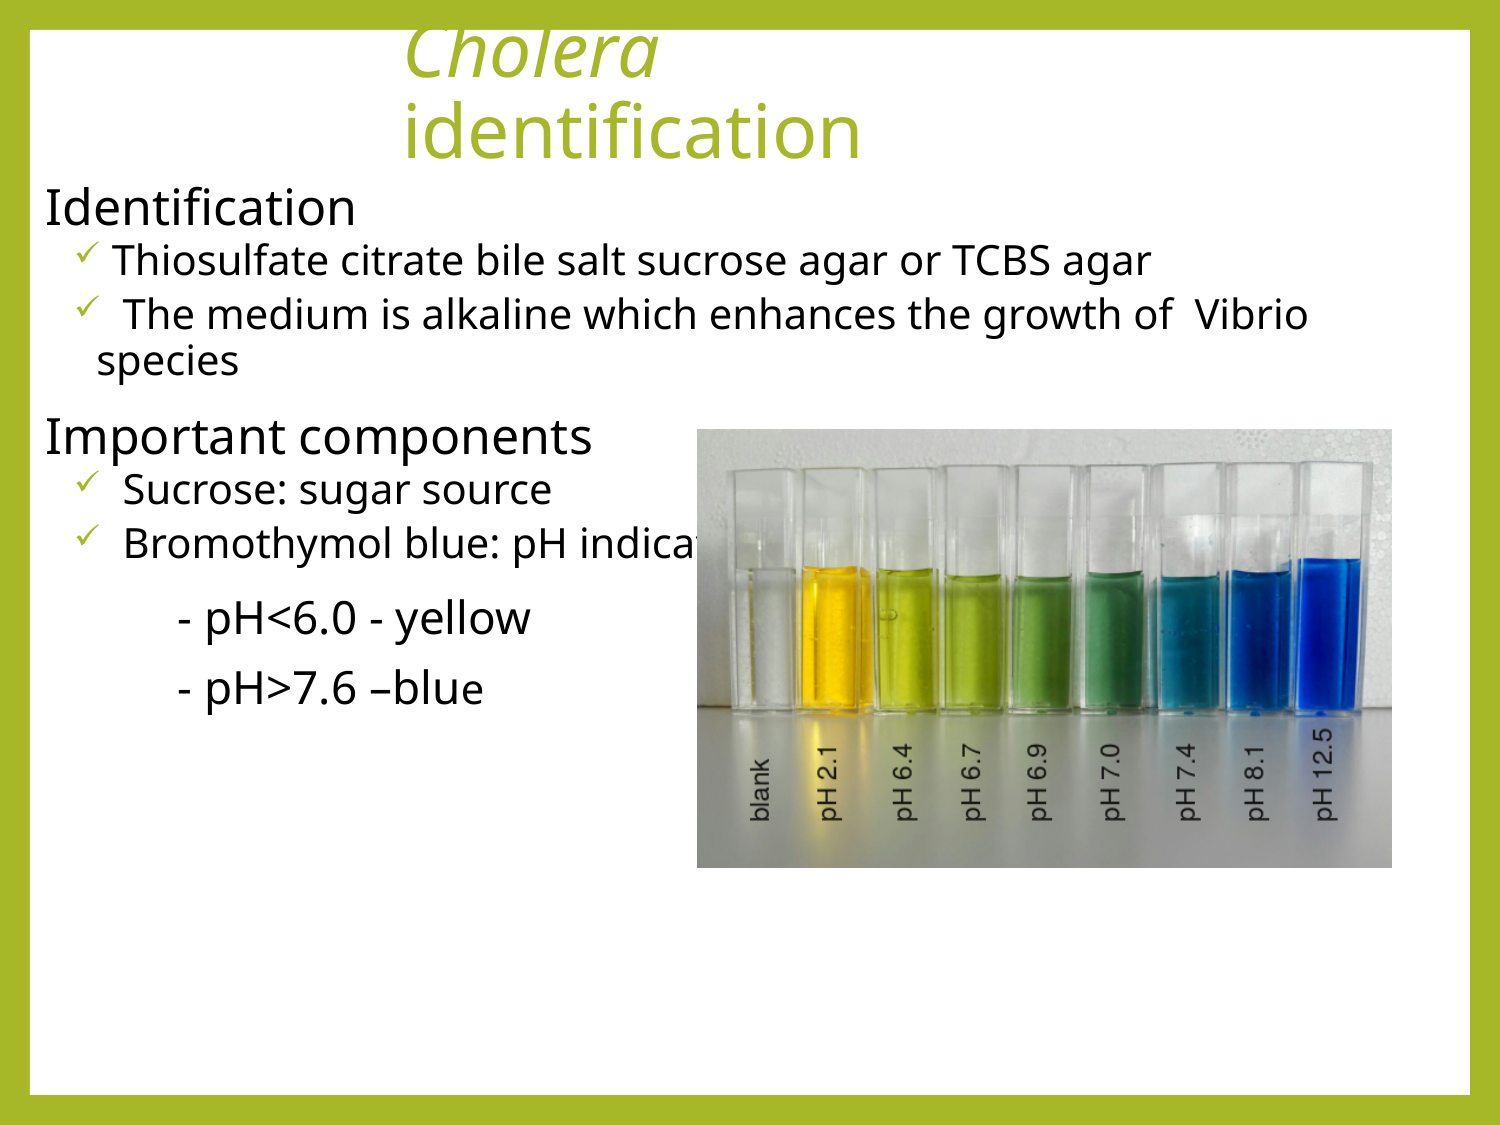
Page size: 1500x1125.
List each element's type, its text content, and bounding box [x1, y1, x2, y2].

list Identification Thiosulfate citrate bile salt sucrose agar or TCBS agar The medium is alkaline which enhances the growth of Vibrio species Important components Sucrose: sugar source Bromothymol blue: pH indicator - pH<6.0 - yellow - pH>7.6 –blue [24, 174, 1438, 895]
picture [696, 429, 1392, 869]
title Cholera identification [387, 0, 1100, 174]
